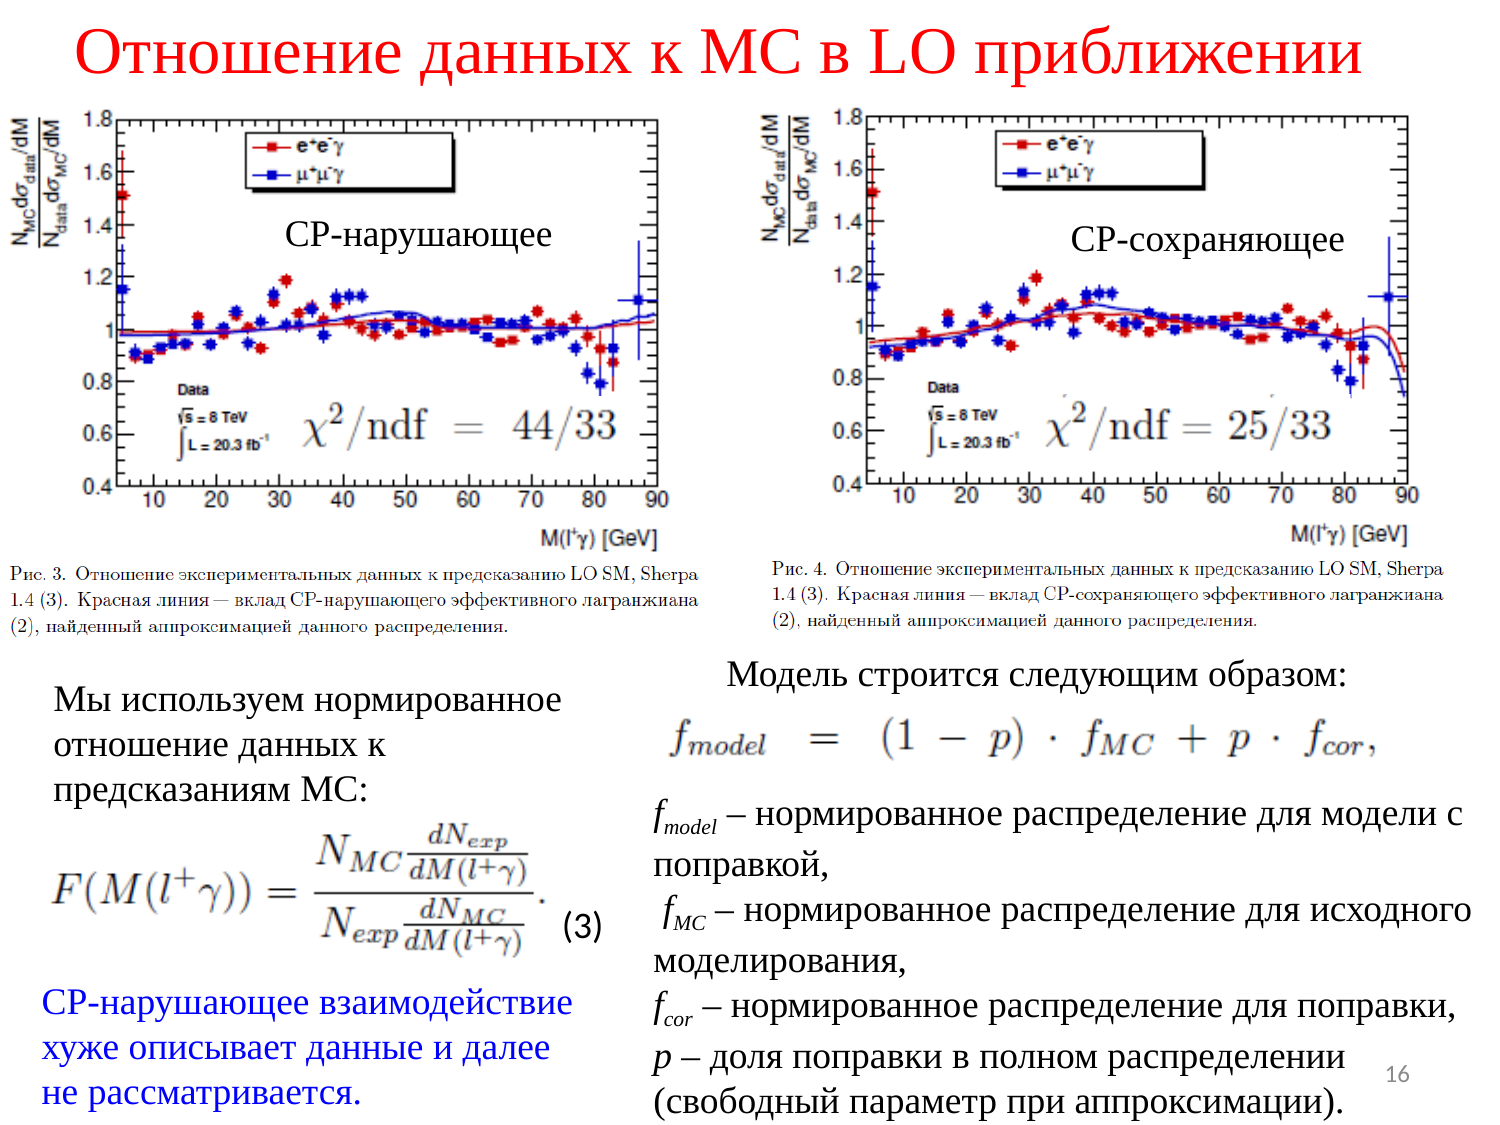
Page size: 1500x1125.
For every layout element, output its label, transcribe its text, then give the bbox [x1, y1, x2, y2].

text_box (3) [552, 893, 619, 954]
picture [0, 91, 699, 646]
picture [26, 792, 547, 967]
slide_number 16 [1074, 1042, 1425, 1103]
picture [749, 91, 1453, 649]
text_box fmodel – нормированное распределение для модели с поправкой, fMC – нормированное распределение для исходного моделирования, fcor – нормированное распределение для поправки, p – доля поправки в полном распределении (свободный параметр при аппроксимации). [638, 780, 1500, 1125]
text_box Отношение данных к МС в LO приближении [59, 0, 1378, 95]
picture [666, 705, 1385, 776]
text_box СР-нарушающее взаимодействие хуже описывает данные и далее не рассматривается. [26, 969, 599, 1120]
text_box Мы используем нормированное отношение данных к предсказаниям МС: [38, 666, 639, 817]
text_box Модель строится следующим образом: [711, 641, 1415, 702]
